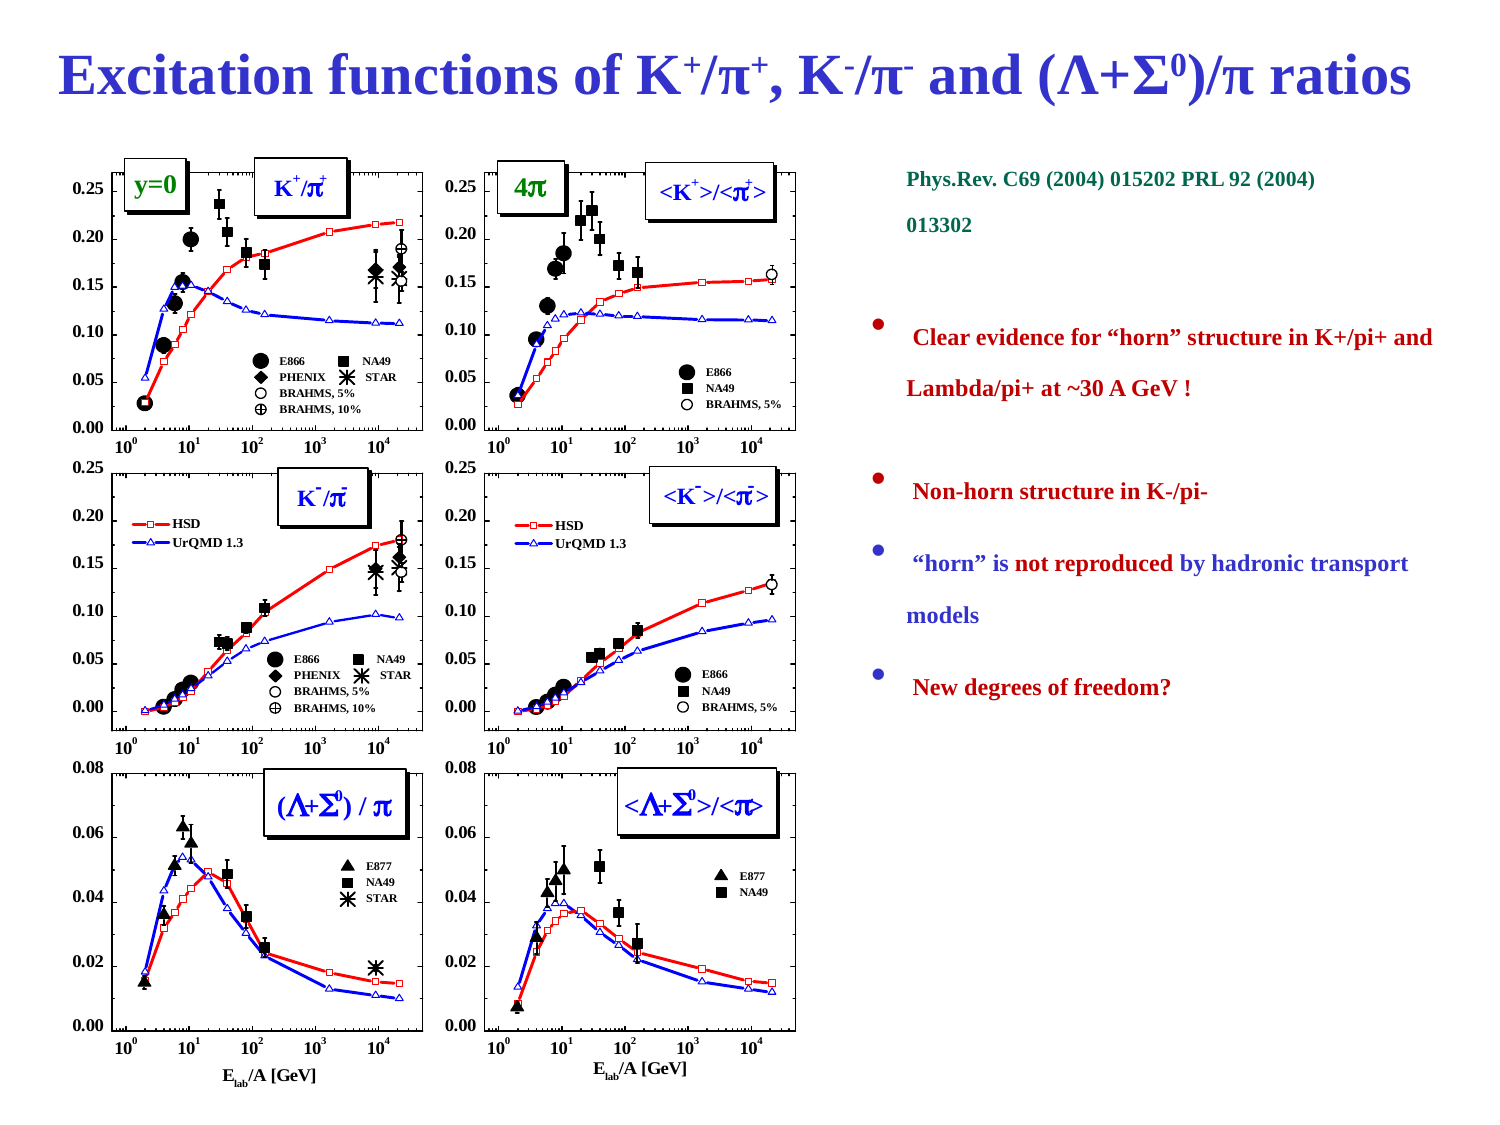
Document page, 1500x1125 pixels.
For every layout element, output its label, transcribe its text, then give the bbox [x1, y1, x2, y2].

text_box Phys.Rev. C69 (2004) 015202 PRL 92 (2004) 013302 [891, 137, 1380, 245]
title Excitation functions of K+/π+, K-/π- and (Λ+Σ0)/π ratios [0, 18, 1471, 124]
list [17, 113, 844, 1125]
text_box Clear evidence for “horn” structure in K+/pi+ and Lambda/pi+ at ~30 A GeV ! Non-horn structure in K-/pi- “horn” is not reproduced by hadronic transport models New degrees of freedom? [856, 290, 1488, 780]
